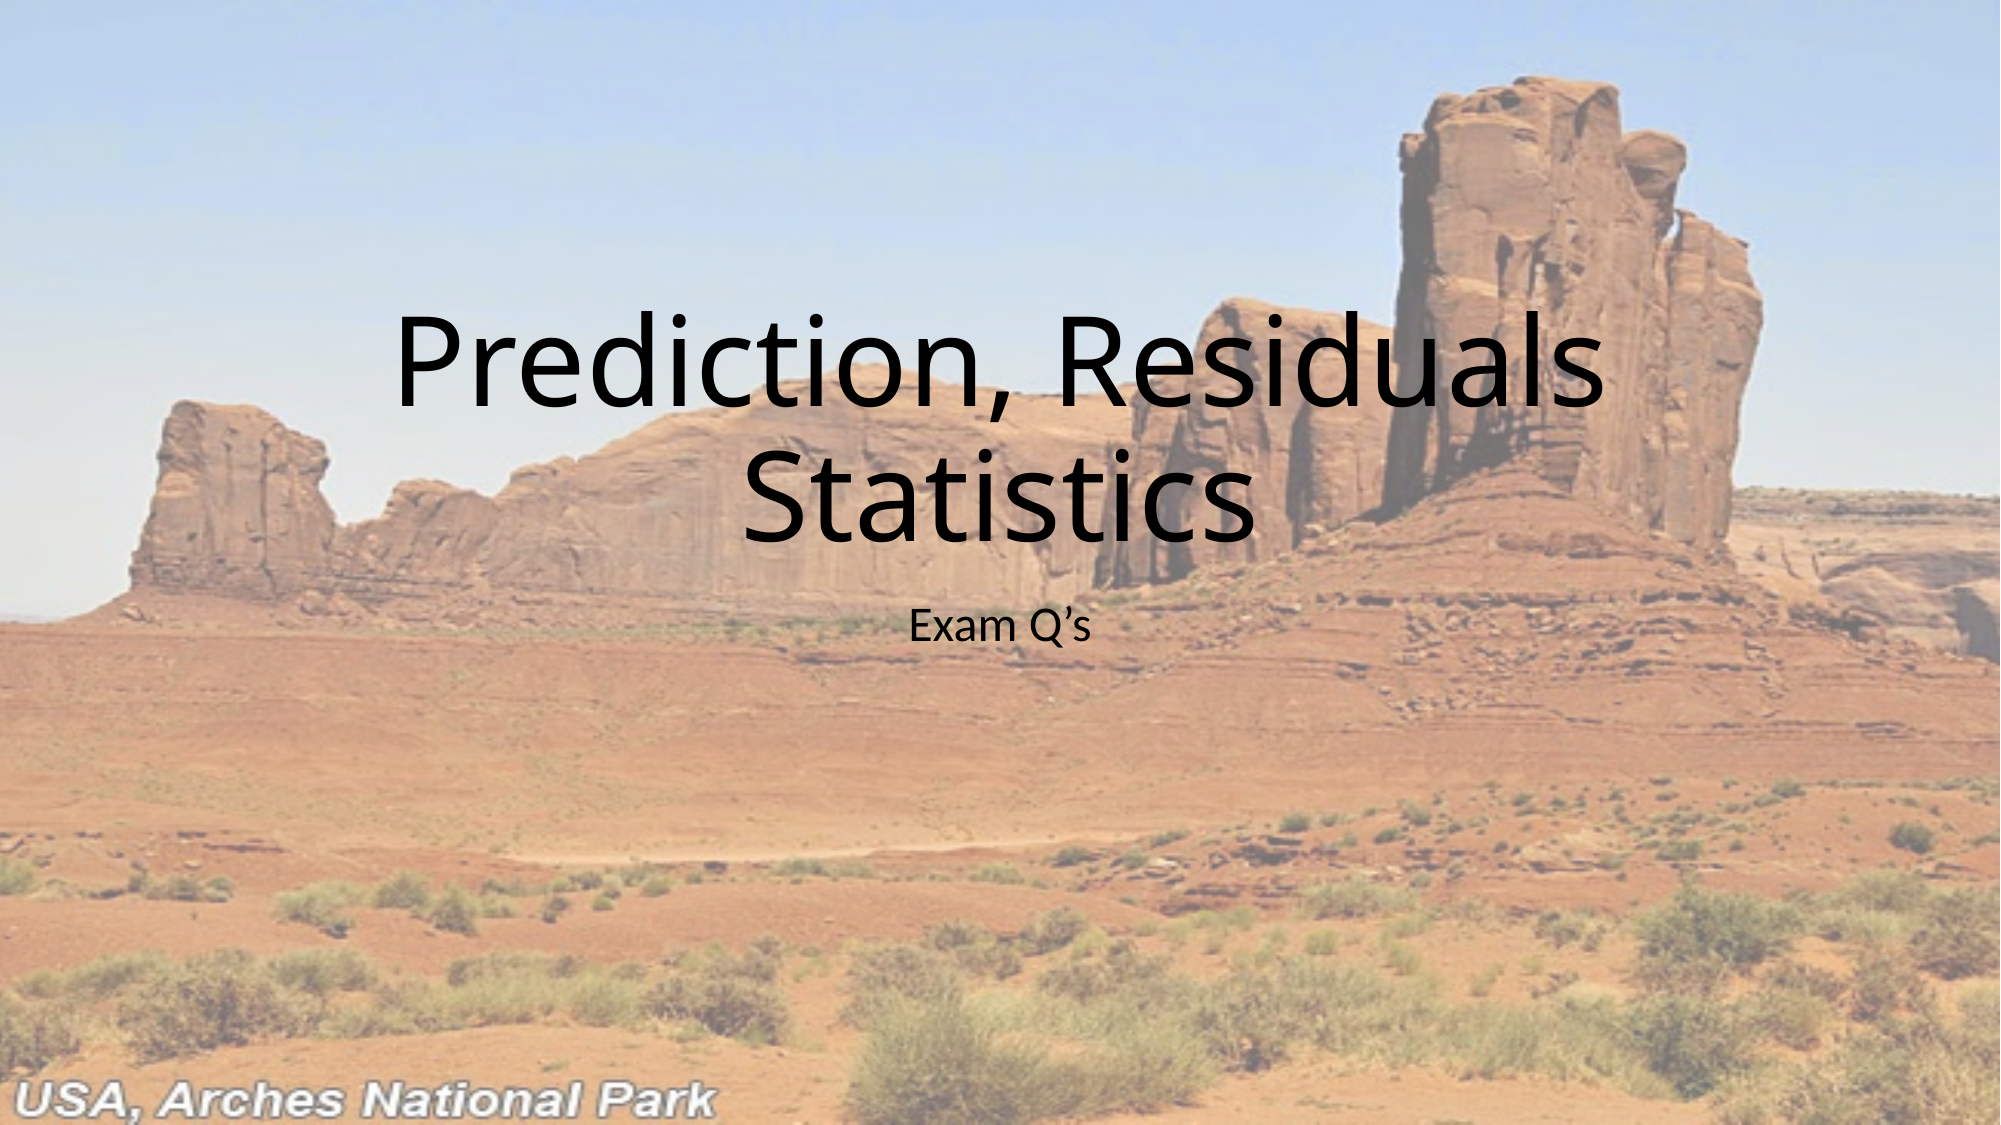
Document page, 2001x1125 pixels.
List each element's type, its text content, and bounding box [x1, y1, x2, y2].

subtitle Exam Q’s [249, 590, 1750, 863]
title Prediction, Residuals Statistics [249, 184, 1750, 576]
